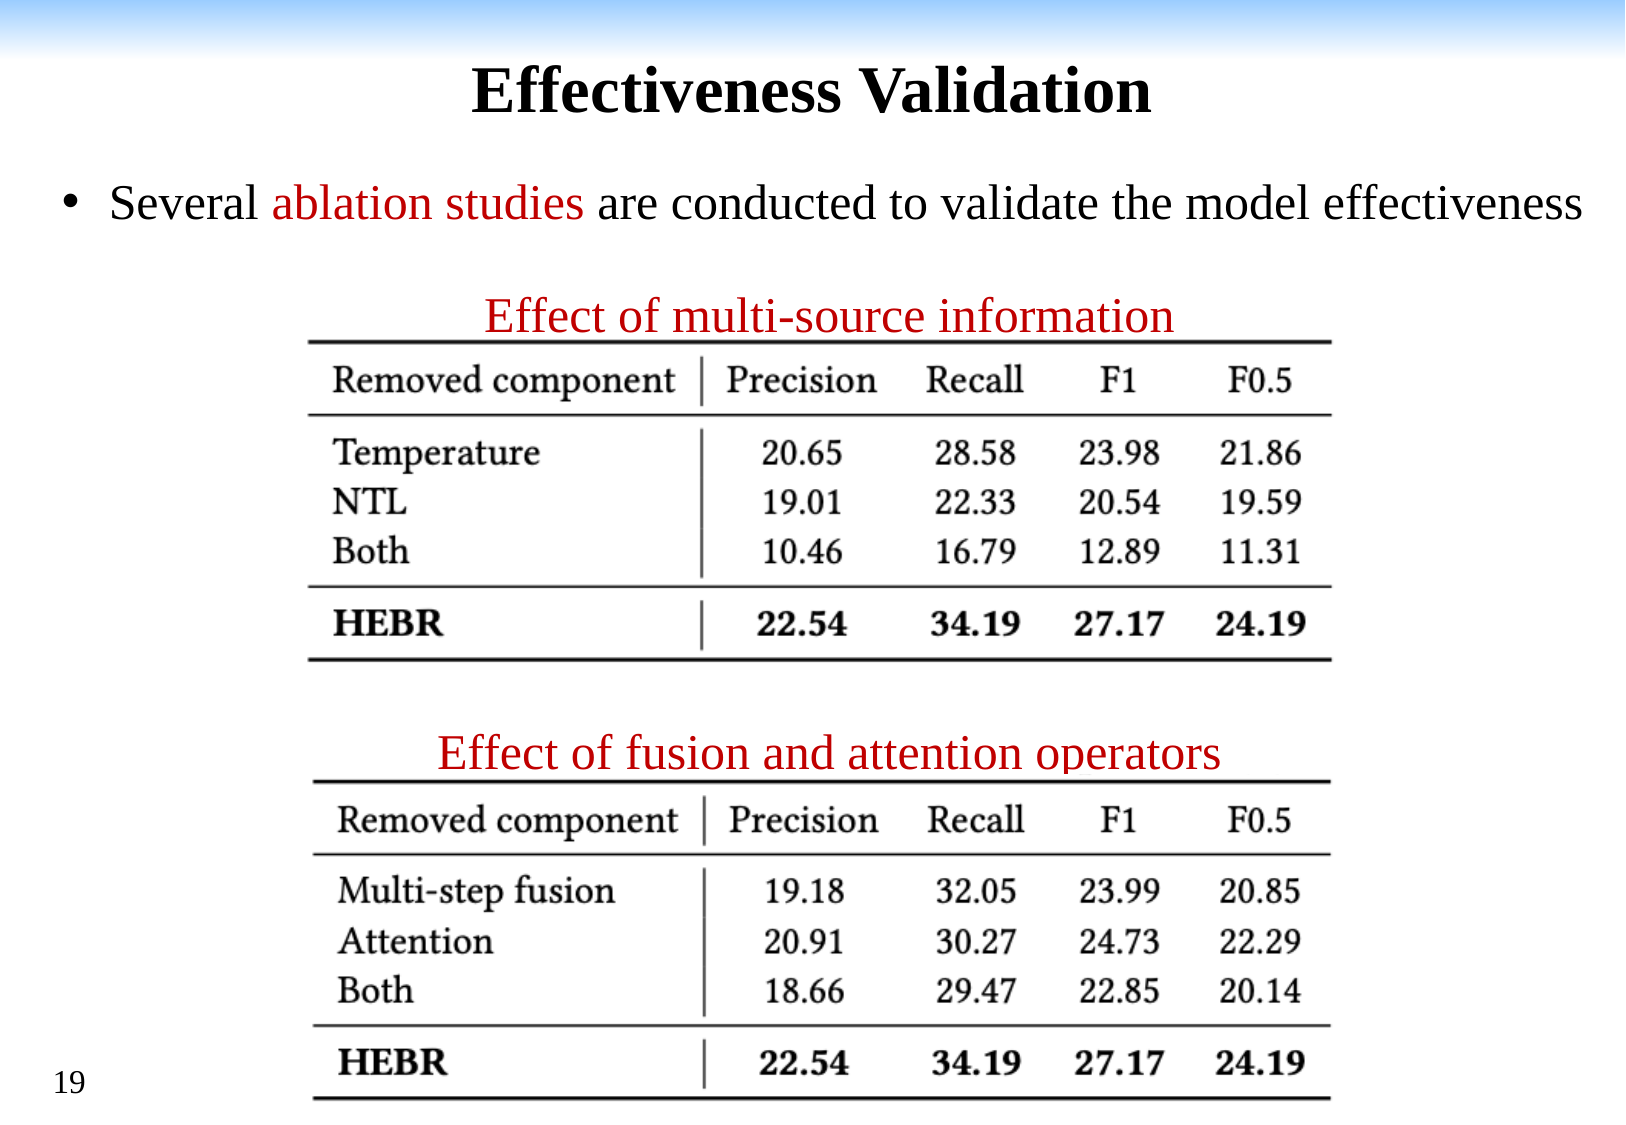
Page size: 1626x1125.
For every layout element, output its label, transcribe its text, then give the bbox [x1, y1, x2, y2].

text_box Effect of fusion and attention operators [422, 711, 1250, 773]
picture [304, 774, 1341, 1115]
text_box Effect of multi-source information [469, 274, 1203, 335]
text_box Several ablation studies are conducted to validate the model effectiveness [47, 162, 1625, 238]
title Effectiveness Validation [46, 35, 1578, 137]
picture [299, 337, 1338, 676]
